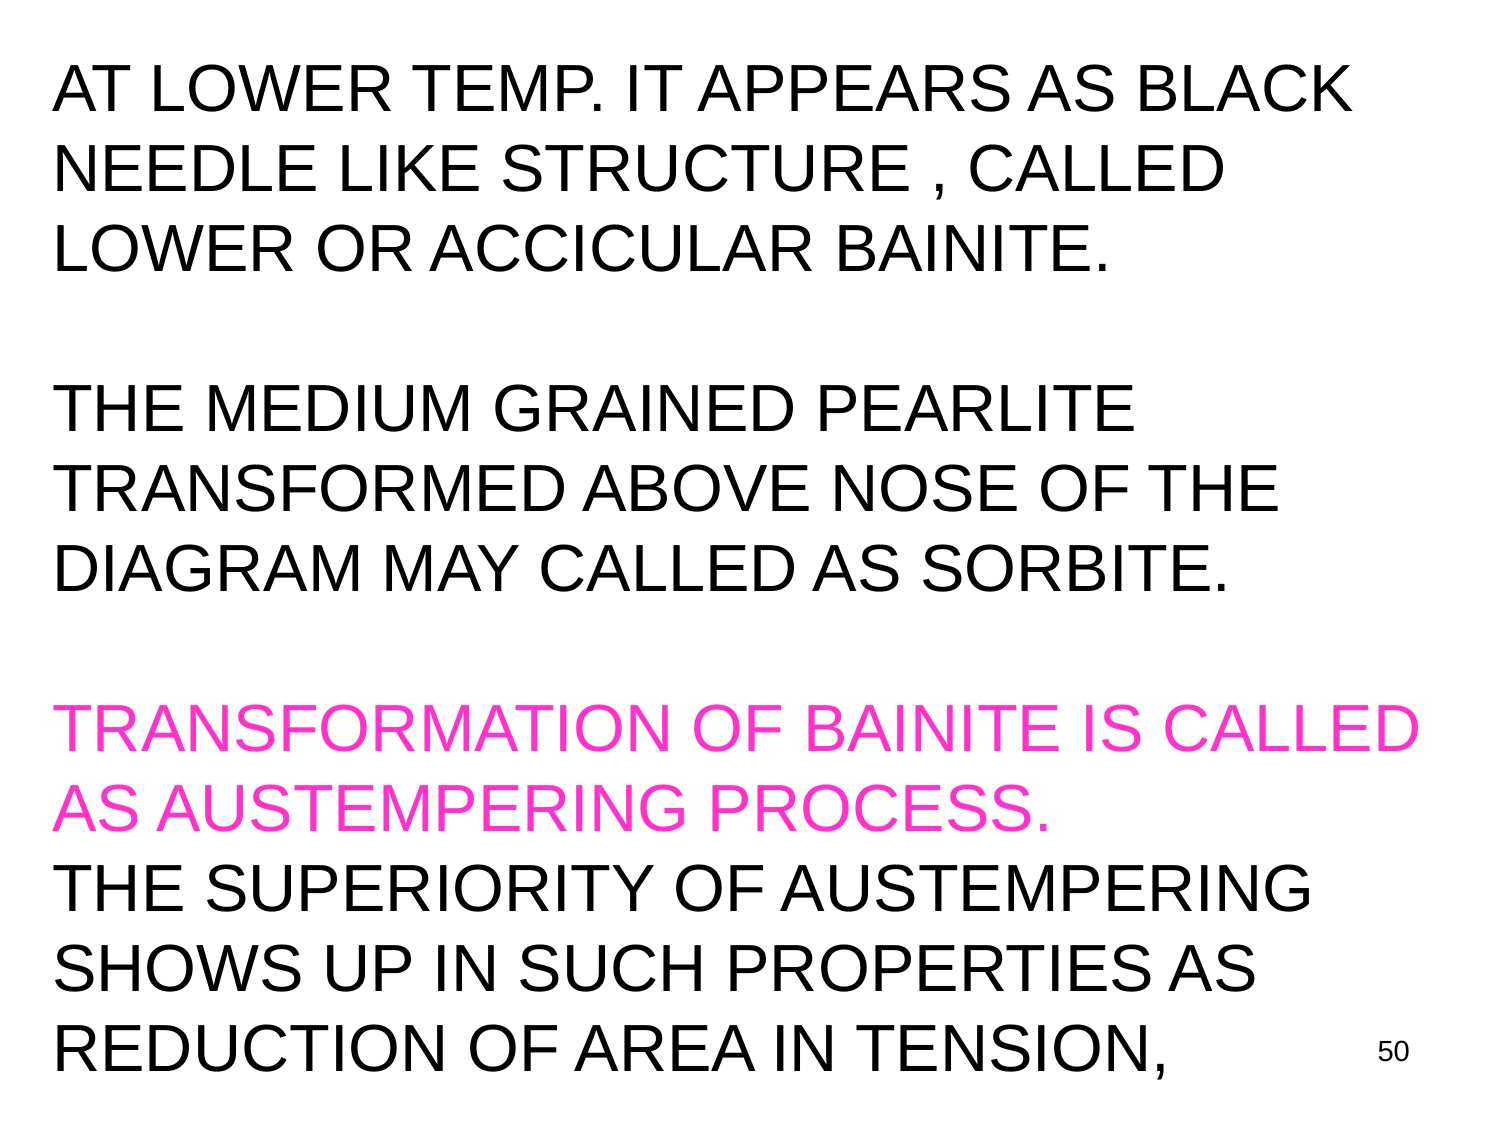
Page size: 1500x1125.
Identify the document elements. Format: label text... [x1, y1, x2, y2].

text_box AT LOWER TEMP. IT APPEARS AS BLACK NEEDLE LIKE STRUCTURE , CALLED LOWER OR ACCICULAR BAINITE. THE MEDIUM GRAINED PEARLITE TRANSFORMED ABOVE NOSE OF THE DIAGRAM MAY CALLED AS SORBITE. TRANSFORMATION OF BAINITE IS CALLED AS AUSTEMPERING PROCESS. THE SUPERIORITY OF AUSTEMPERING SHOWS UP IN SUCH PROPERTIES AS REDUCTION OF AREA IN TENSION, [37, 37, 1475, 1125]
